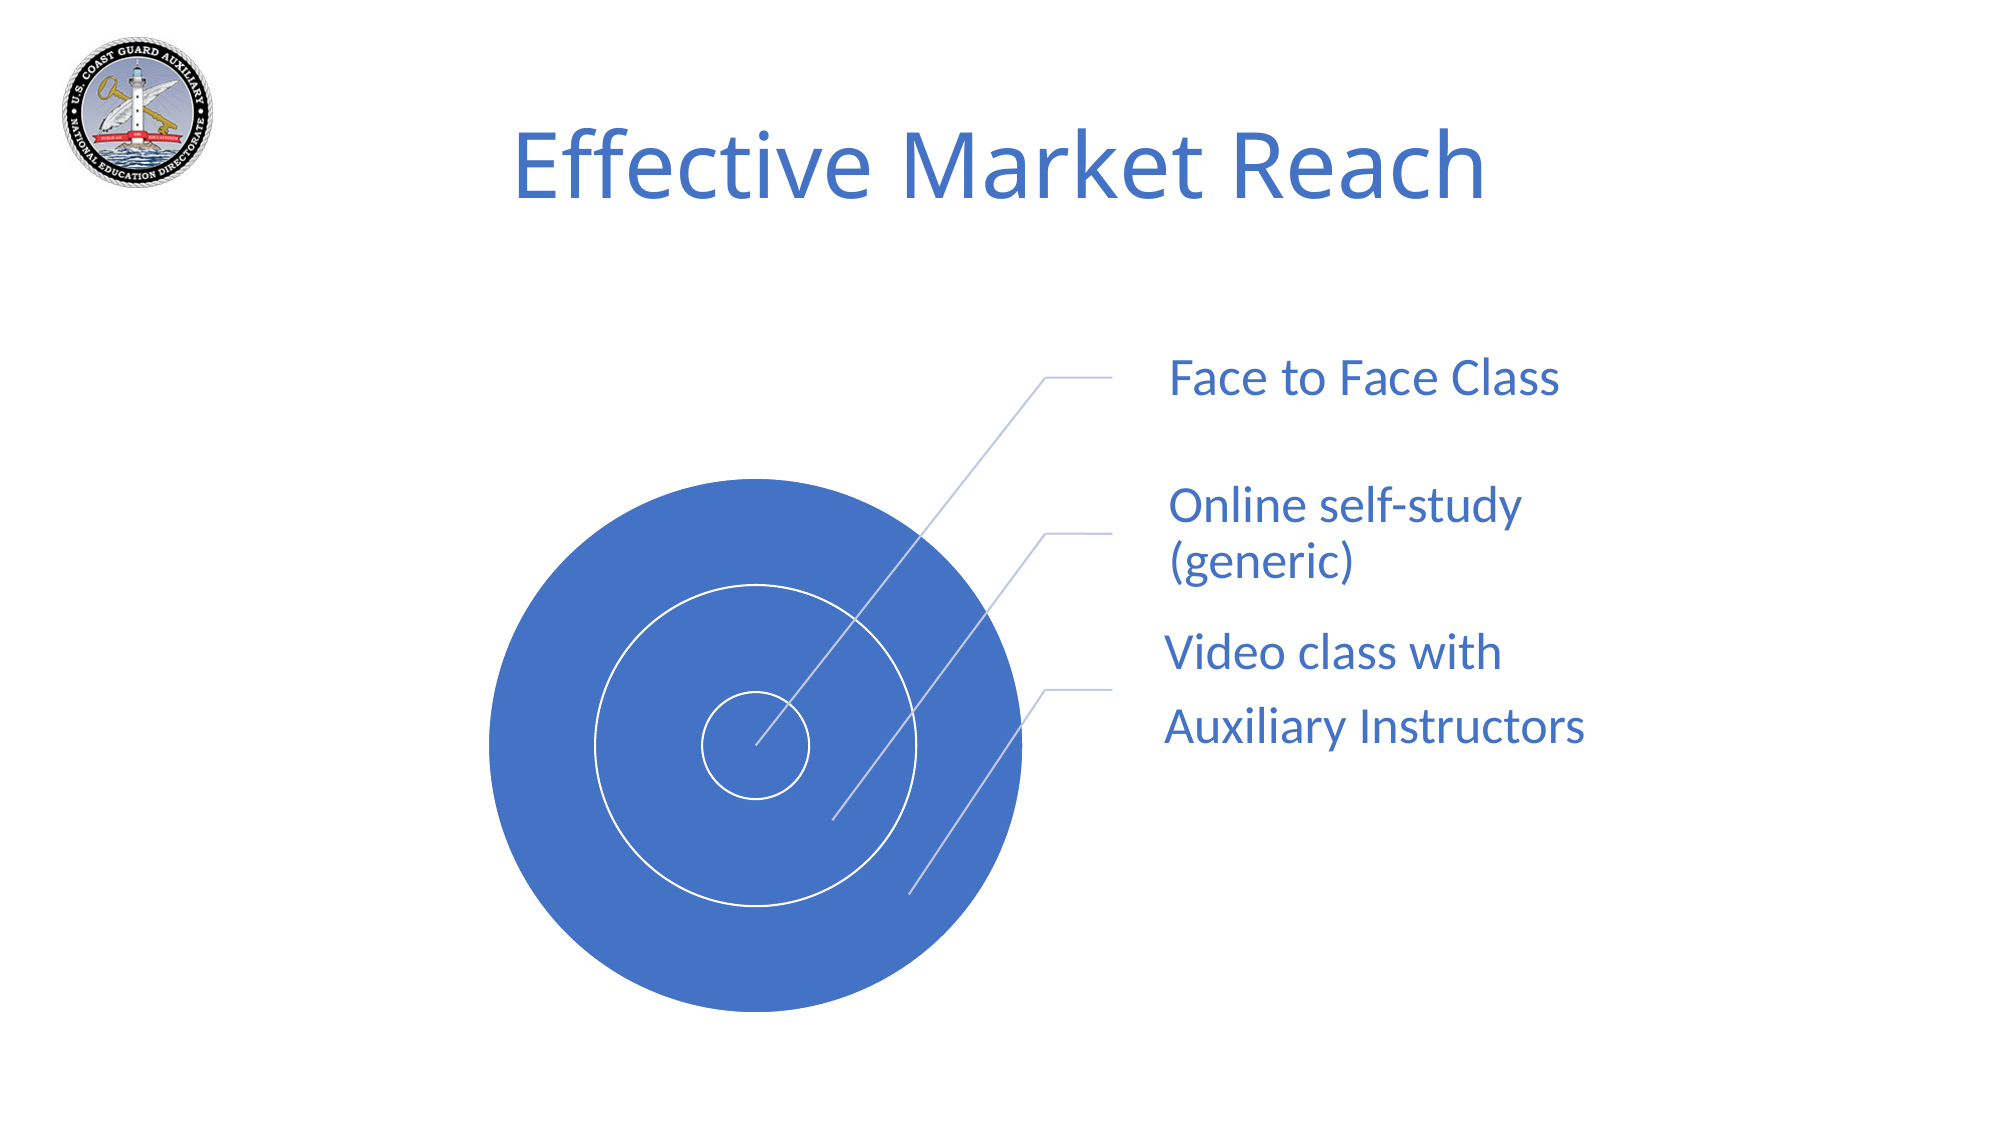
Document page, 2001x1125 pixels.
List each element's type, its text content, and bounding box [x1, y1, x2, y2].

picture [62, 37, 213, 188]
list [137, 299, 1863, 1014]
title Effective Market Reach [137, 59, 1863, 278]
